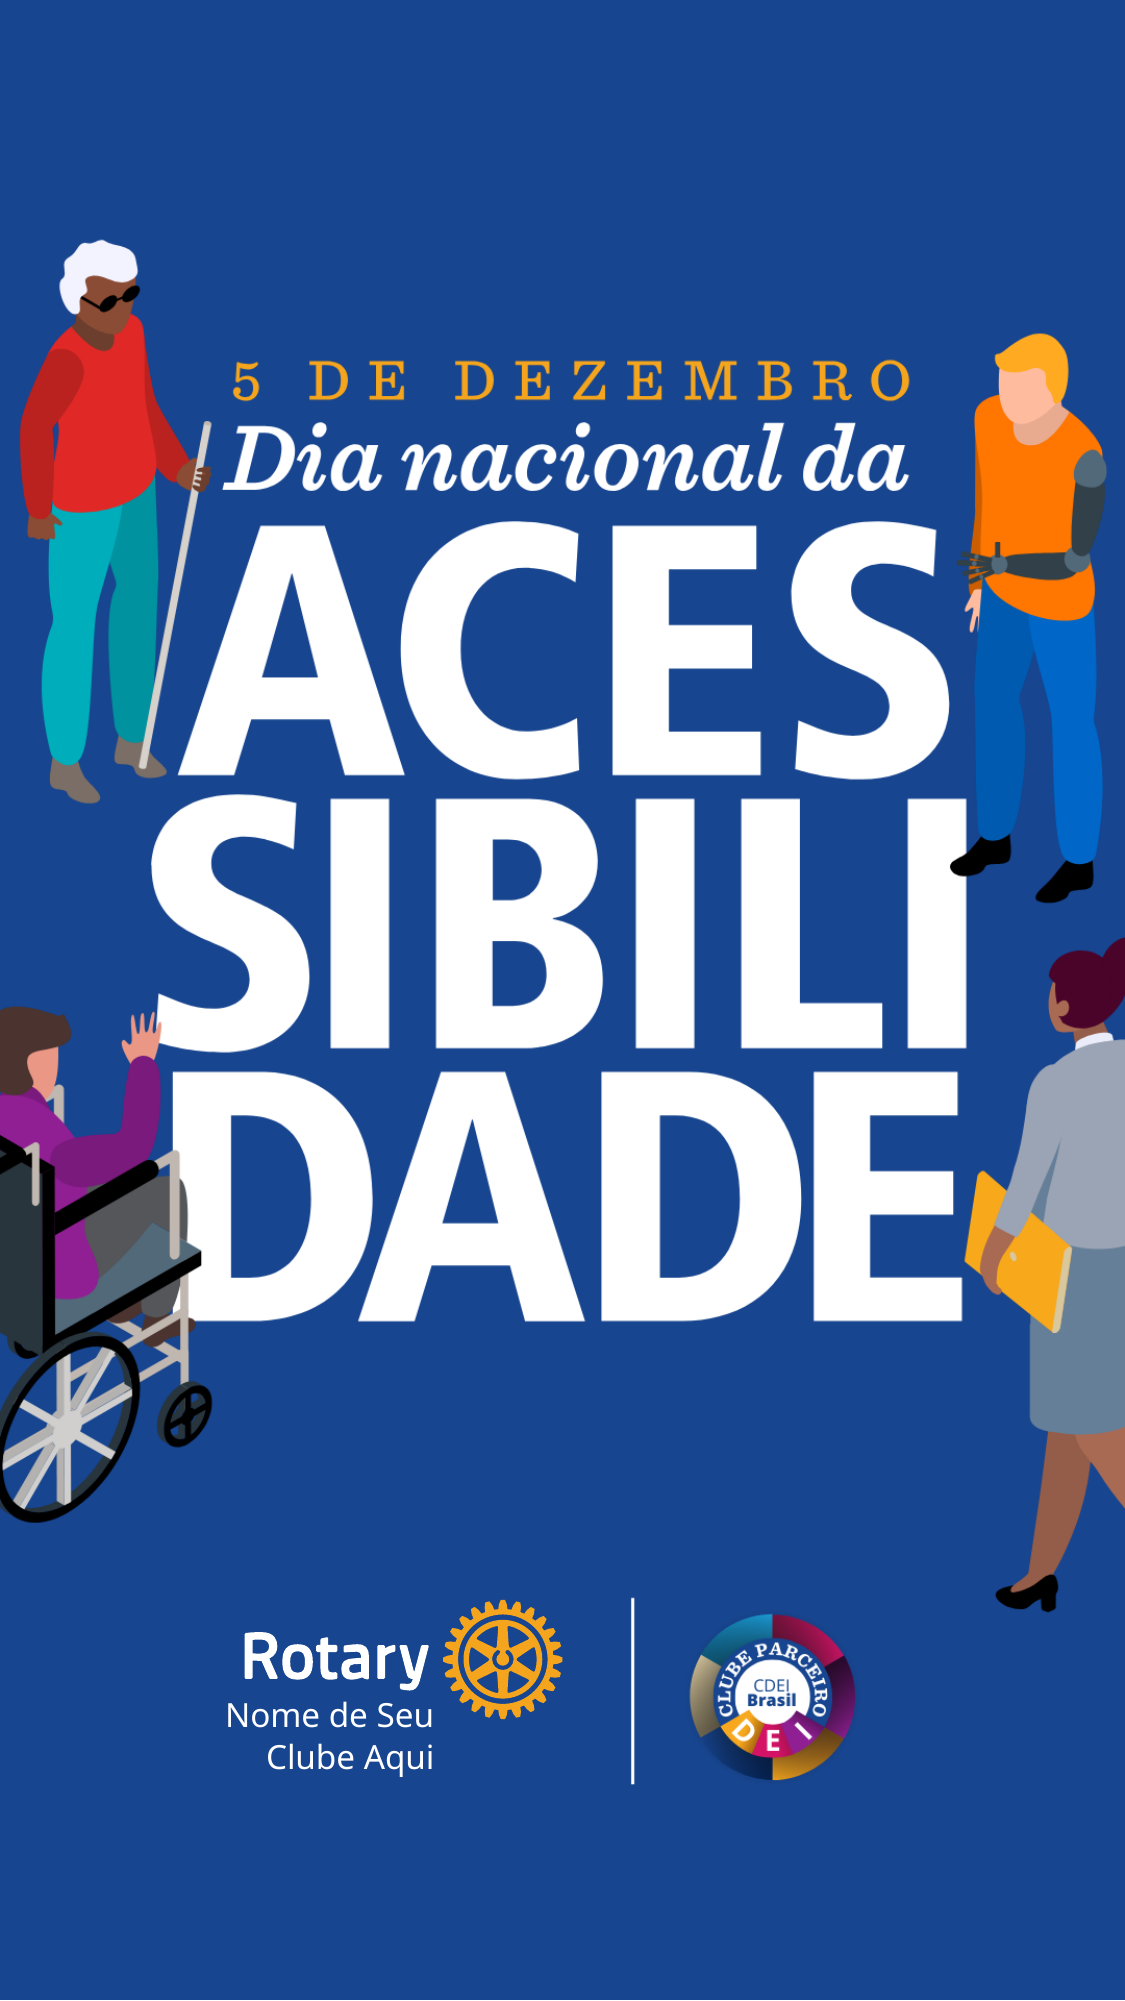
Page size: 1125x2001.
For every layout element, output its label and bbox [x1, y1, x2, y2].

text_box [443, 1599, 563, 1720]
picture [0, 0, 1125, 2000]
